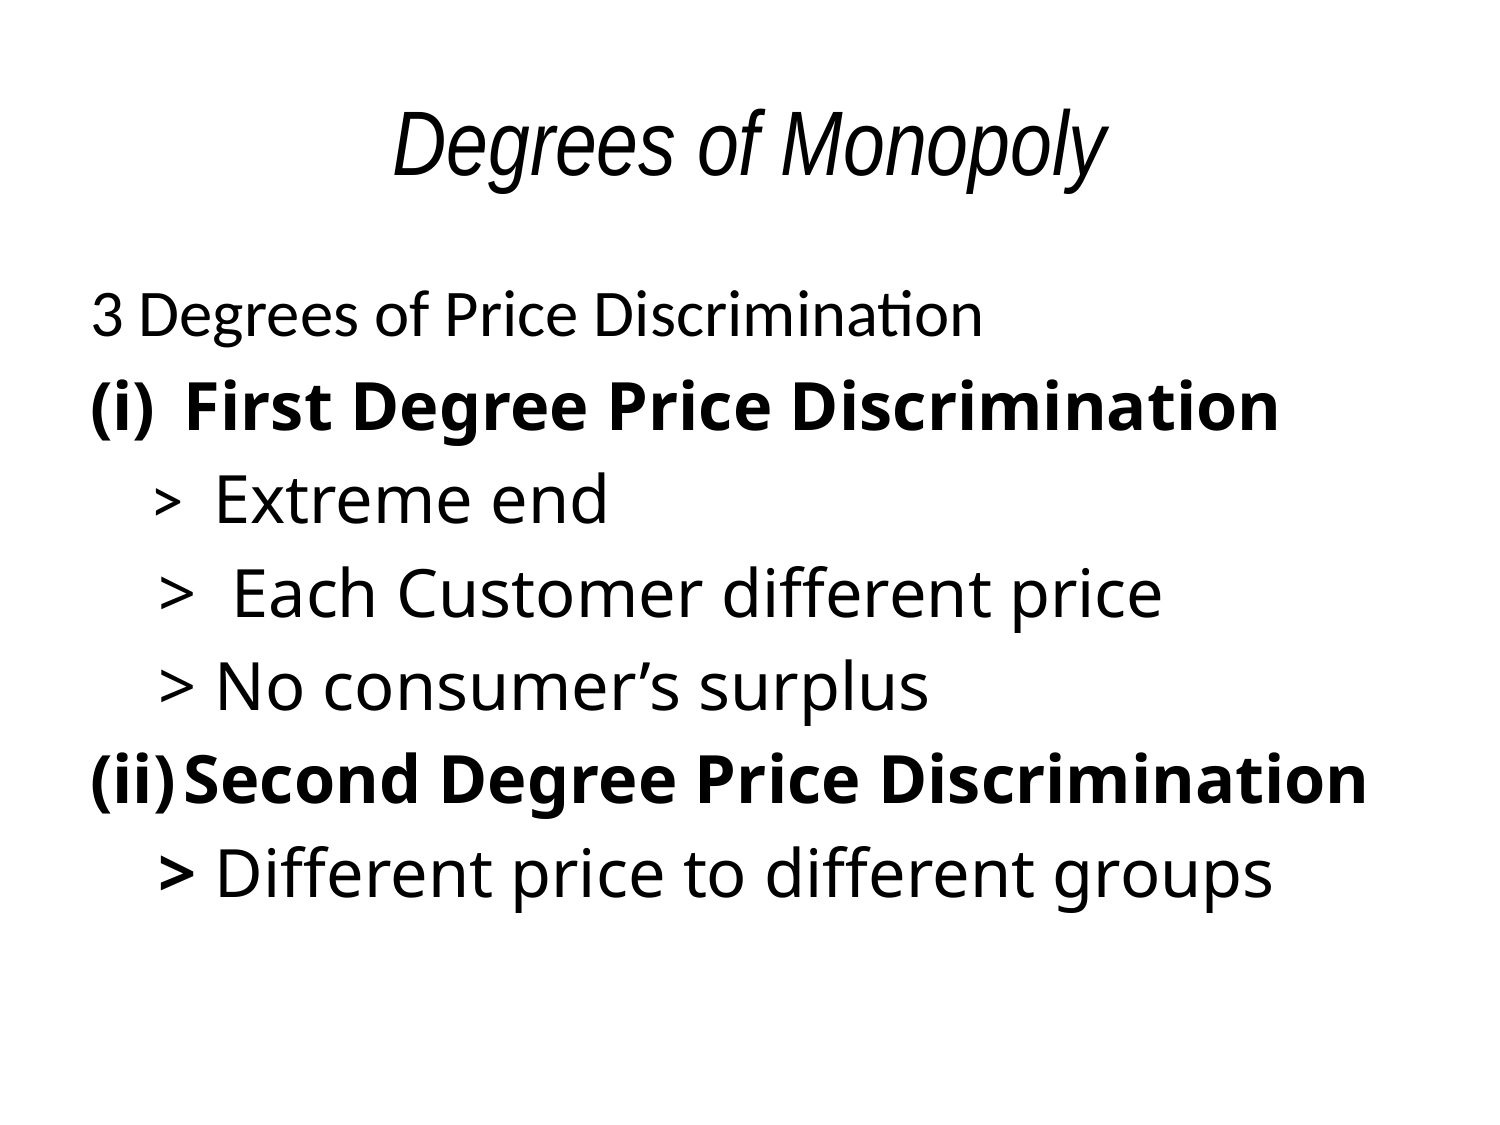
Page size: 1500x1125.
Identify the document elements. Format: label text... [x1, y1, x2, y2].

title Degrees of Monopoly [75, 45, 1425, 233]
list 3 Degrees of Price Discrimination First Degree Price Discrimination > Extreme end > Each Customer different price > No consumer’s surplus Second Degree Price Discrimination > Different price to different groups [75, 262, 1425, 1005]
